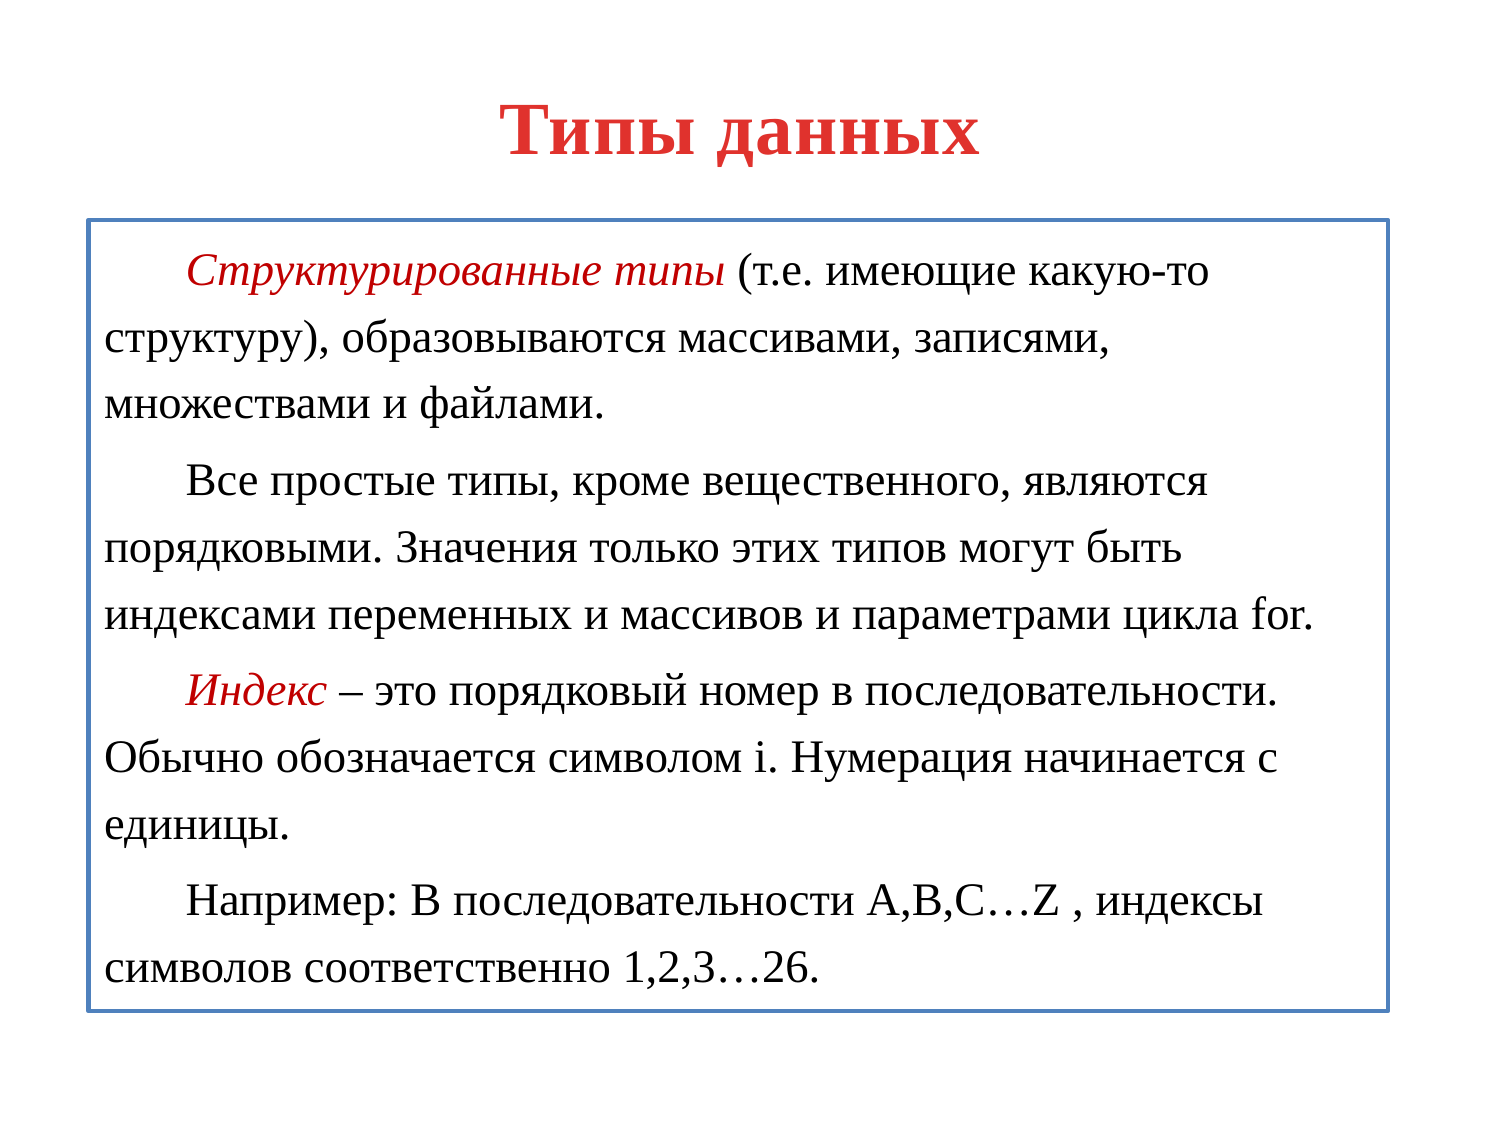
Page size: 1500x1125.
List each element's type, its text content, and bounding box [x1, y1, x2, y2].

title Типы данных [64, 30, 1415, 219]
list Структурированные типы (т.е. имеющие какую-то структуру), образовываются массивами, записями, множествами и файлами. Все простые типы, кроме вещественного, являются порядковыми. Значения только этих типов могут быть индексами переменных и массивов и параметрами цикла for. Индекс – это порядковый номер в последовательности. Обычно обозначается символом i. Нумерация начинается с единицы. Например: В последовательности A,B,C…Z , индексы символов соответственно 1,2,3…26. [86, 218, 1390, 1013]
